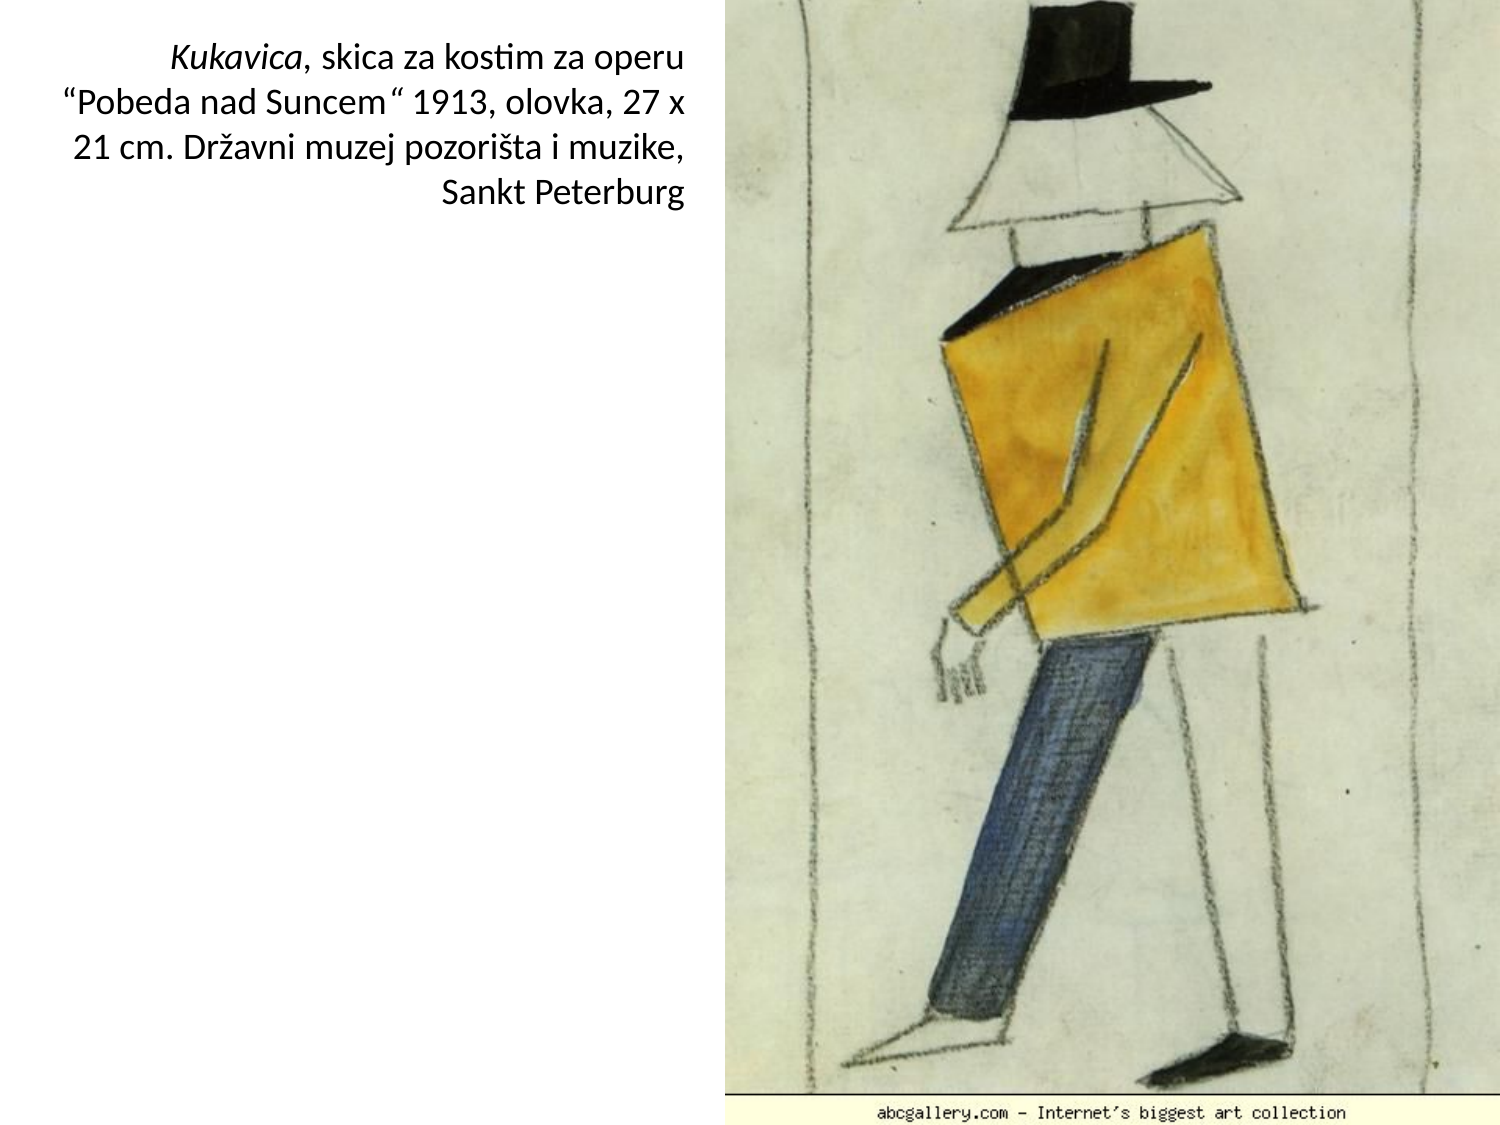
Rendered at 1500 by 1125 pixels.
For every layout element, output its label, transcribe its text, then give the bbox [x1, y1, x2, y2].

text_box Kukavica, skica za kostim za operu “Pobeda nad Suncem“ 1913, olovka, 27 x 21 cm. Državni muzej pozorišta i muzike, Sankt Peterburg [37, 24, 700, 220]
picture [724, 0, 1500, 1125]
